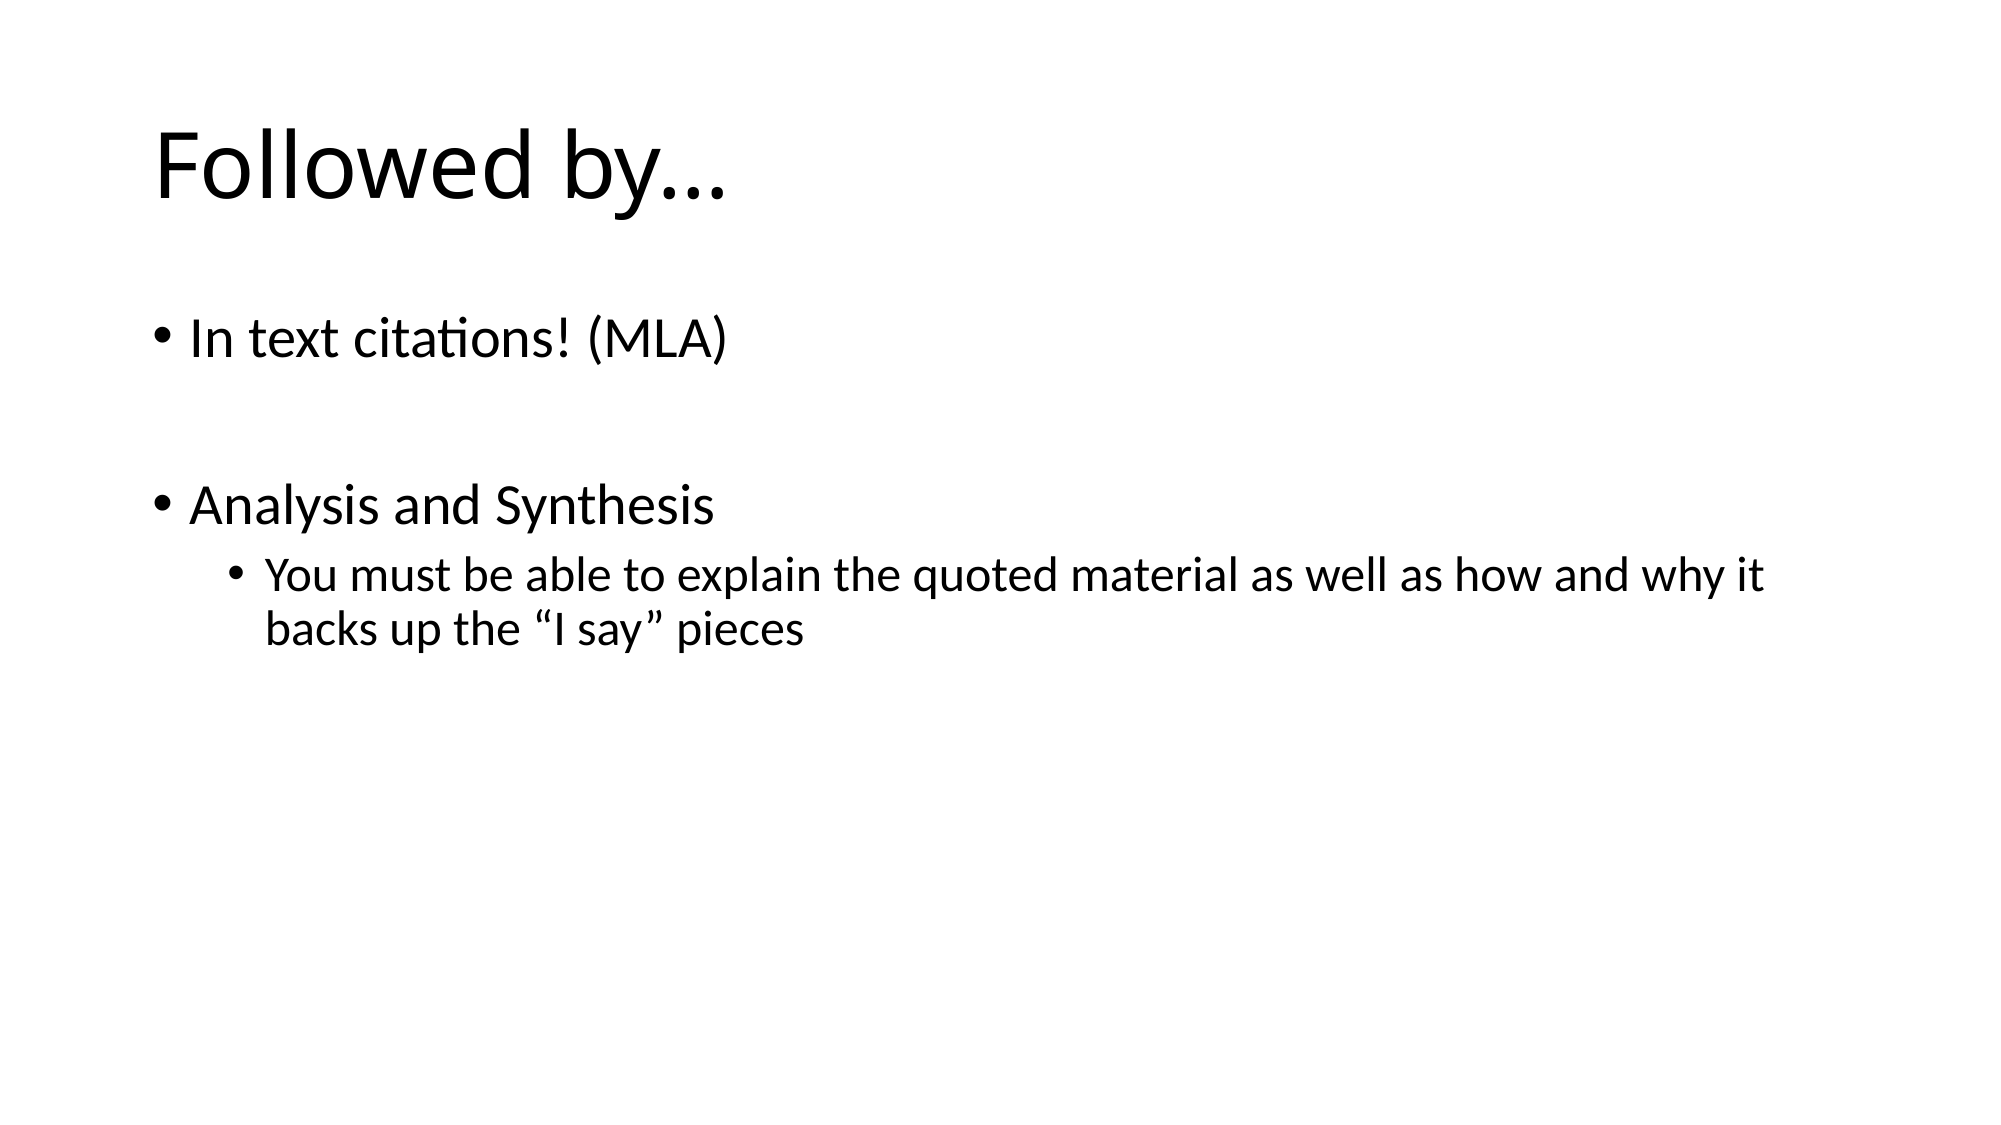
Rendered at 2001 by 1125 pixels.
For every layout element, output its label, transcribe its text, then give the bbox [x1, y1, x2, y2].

list In text citations! (MLA) Analysis and Synthesis You must be able to explain the quoted material as well as how and why it backs up the “I say” pieces [137, 299, 1863, 1014]
title Followed by… [137, 59, 1863, 278]
